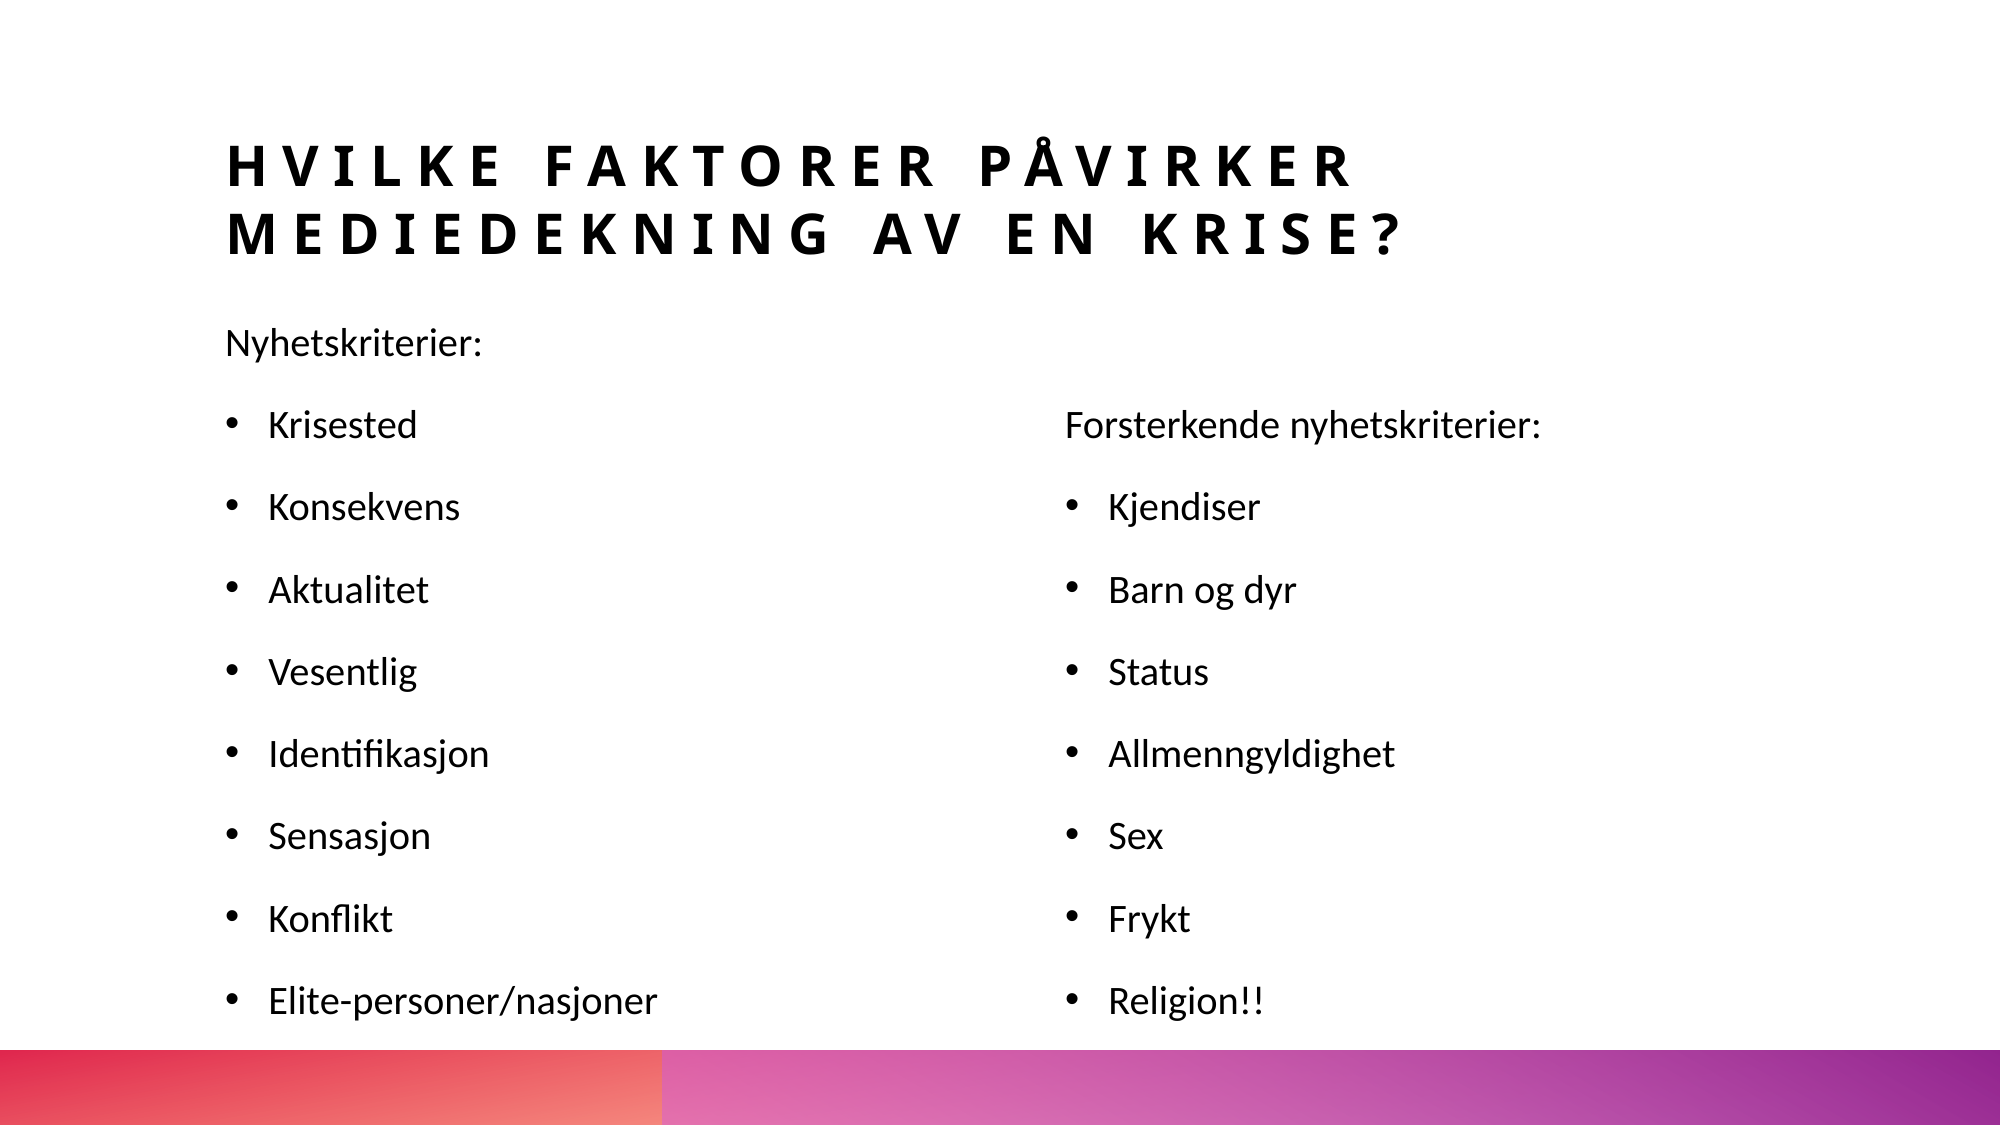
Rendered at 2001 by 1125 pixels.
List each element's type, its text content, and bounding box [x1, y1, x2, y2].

title Hvilke faktorer påvirker mediedekning av en krise? [225, 130, 1905, 312]
list Nyhetskriterier: Krisested Konsekvens Aktualitet Vesentlig Identifikasjon Sensasjon Konflikt Elite-personer/nasjoner Forsterkende nyhetskriterier: Kjendiser Barn og dyr Status Allmenngyldighet Sex Frykt Religion!! [225, 312, 1905, 1027]
